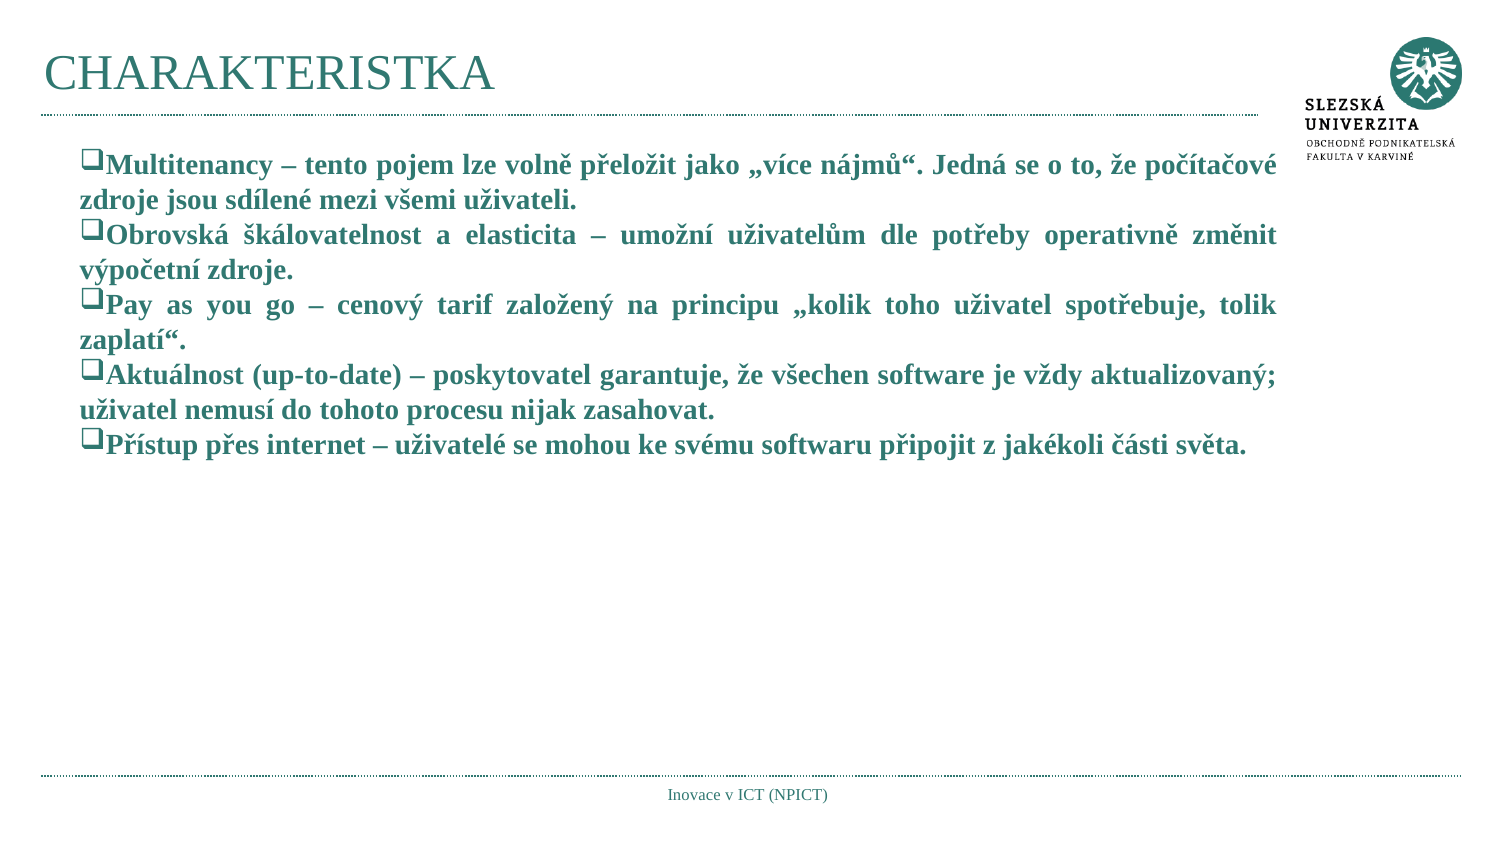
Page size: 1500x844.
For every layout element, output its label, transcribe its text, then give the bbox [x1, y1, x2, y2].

picture [1305, 37, 1462, 160]
text_box Inovace v ICT (NPICT) [442, 776, 1058, 811]
list Multitenancy – tento pojem lze volně přeložit jako „více nájmů“. Jedná se o to, že počítačové zdroje jsou sdílené mezi všemi uživateli. Obrovská škálovatelnost a elasticita – umožní uživatelům dle potřeby operativně změnit výpočetní zdroje. Pay as you go – cenový tarif založený na principu „kolik toho uživatel spotřebuje, tolik zaplatí“. Aktuálnost (up-to-date) – poskytovatel garantuje, že všechen software je vždy aktualizovaný; uživatel nemusí do tohoto procesu nijak zasahovat. Přístup přes internet – uživatelé se mohou ke svému softwaru připojit z jakékoli části světa. [64, 138, 1294, 765]
title CHARAKTERISTKA [29, 32, 668, 116]
